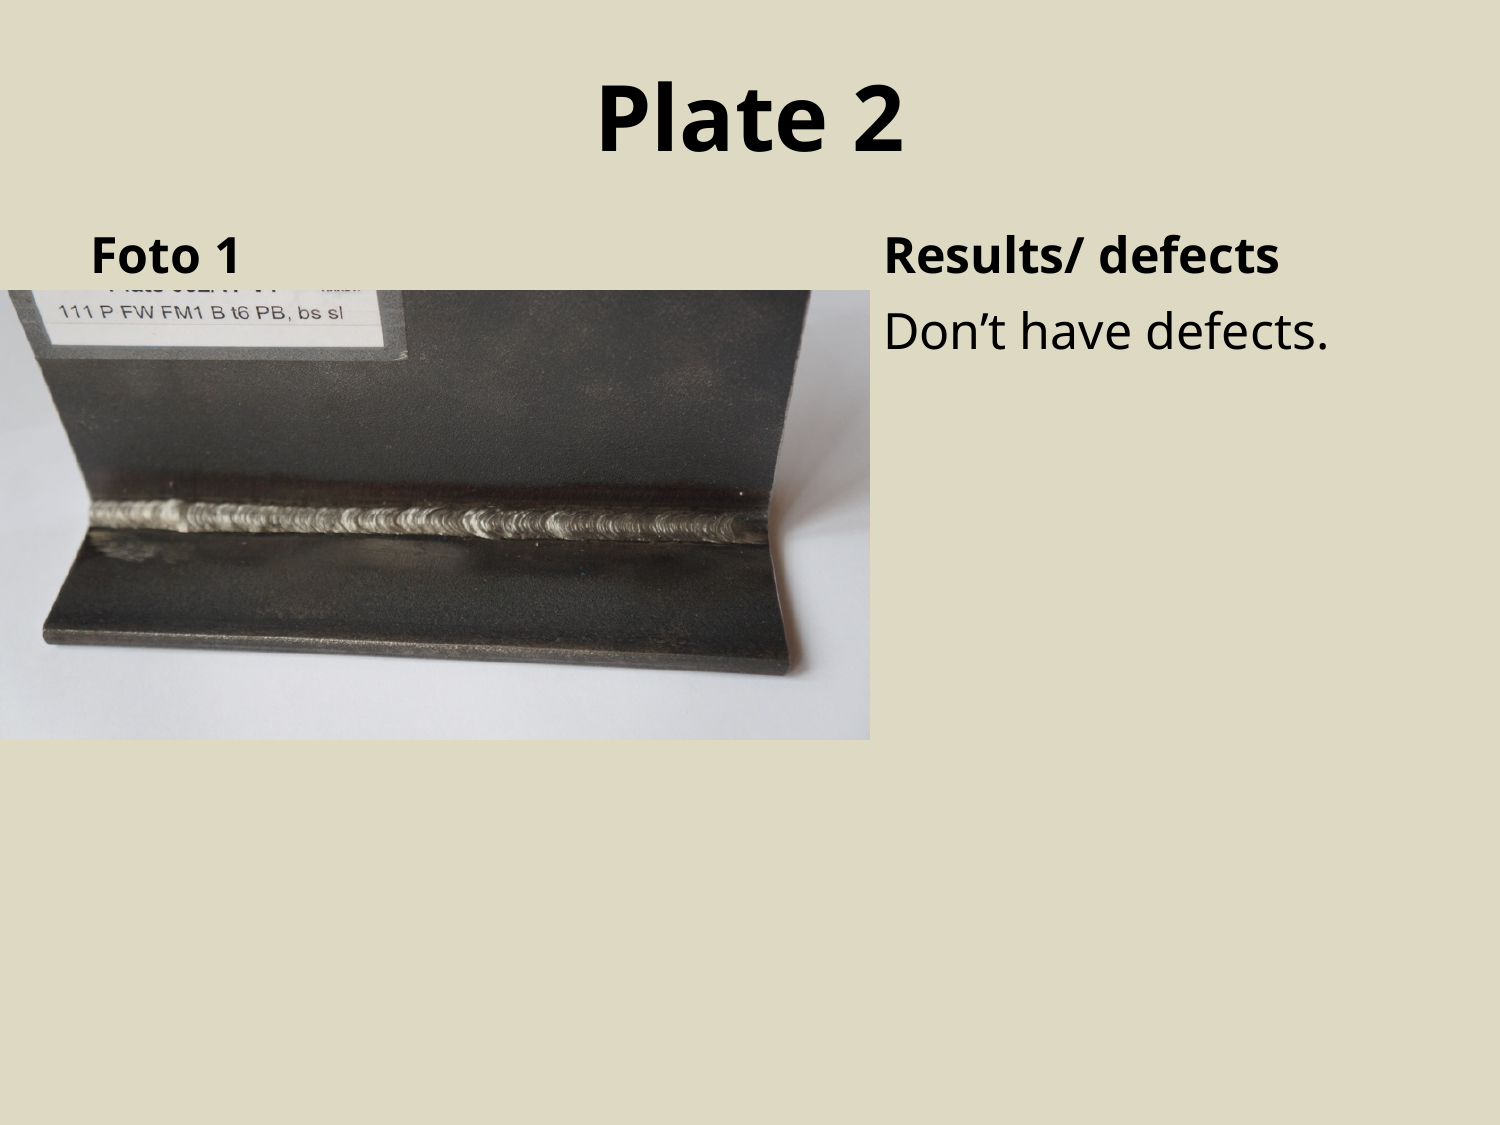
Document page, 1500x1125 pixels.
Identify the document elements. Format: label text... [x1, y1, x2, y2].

list Foto 1 [75, 185, 738, 289]
list Don’t have defects. [868, 292, 1425, 1005]
title Plate 2 [75, 45, 1425, 185]
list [0, 290, 871, 740]
list Results/ defects [868, 185, 1425, 291]
